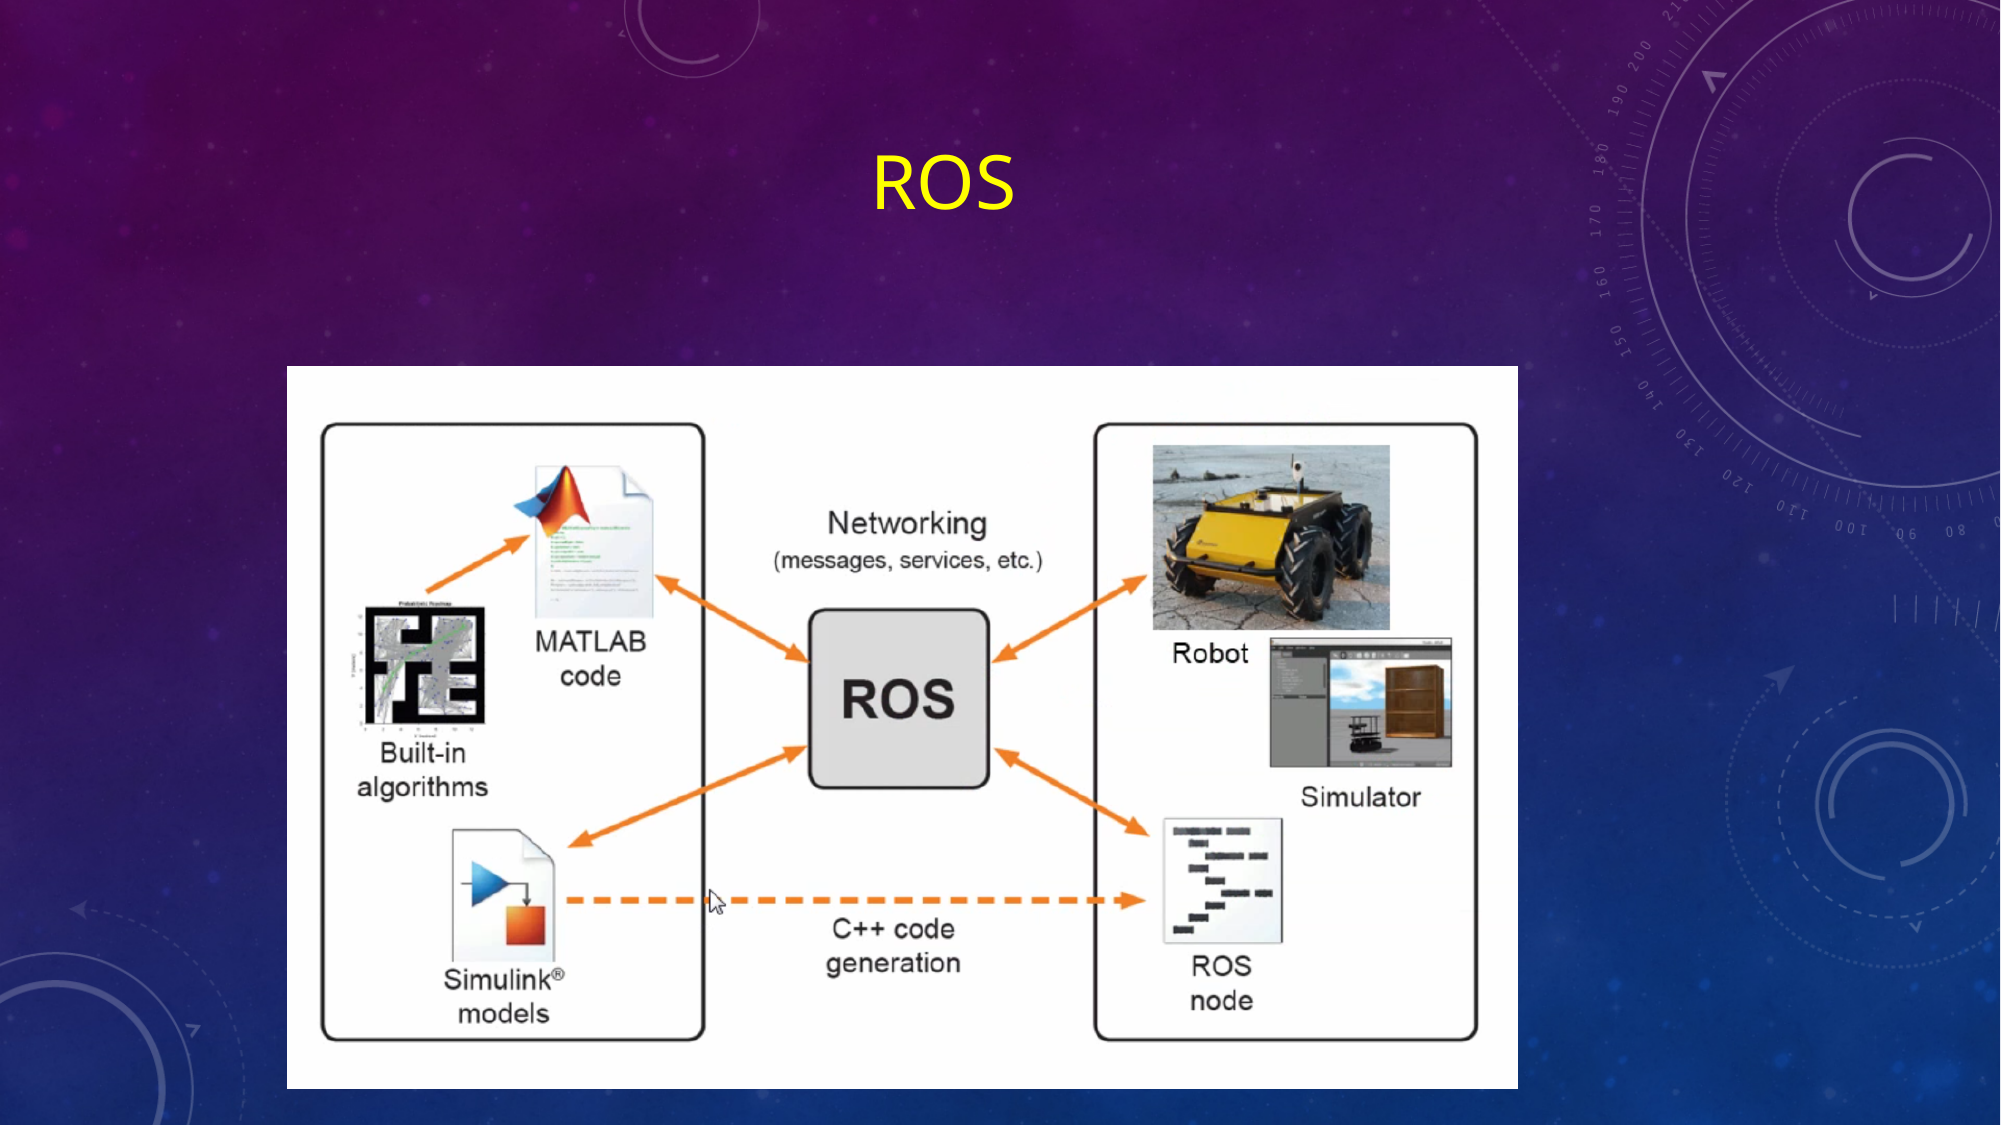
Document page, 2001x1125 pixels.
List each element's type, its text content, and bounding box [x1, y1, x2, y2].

picture [0, 0, 2001, 1125]
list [287, 366, 1518, 1089]
title ROS [112, 99, 1775, 259]
